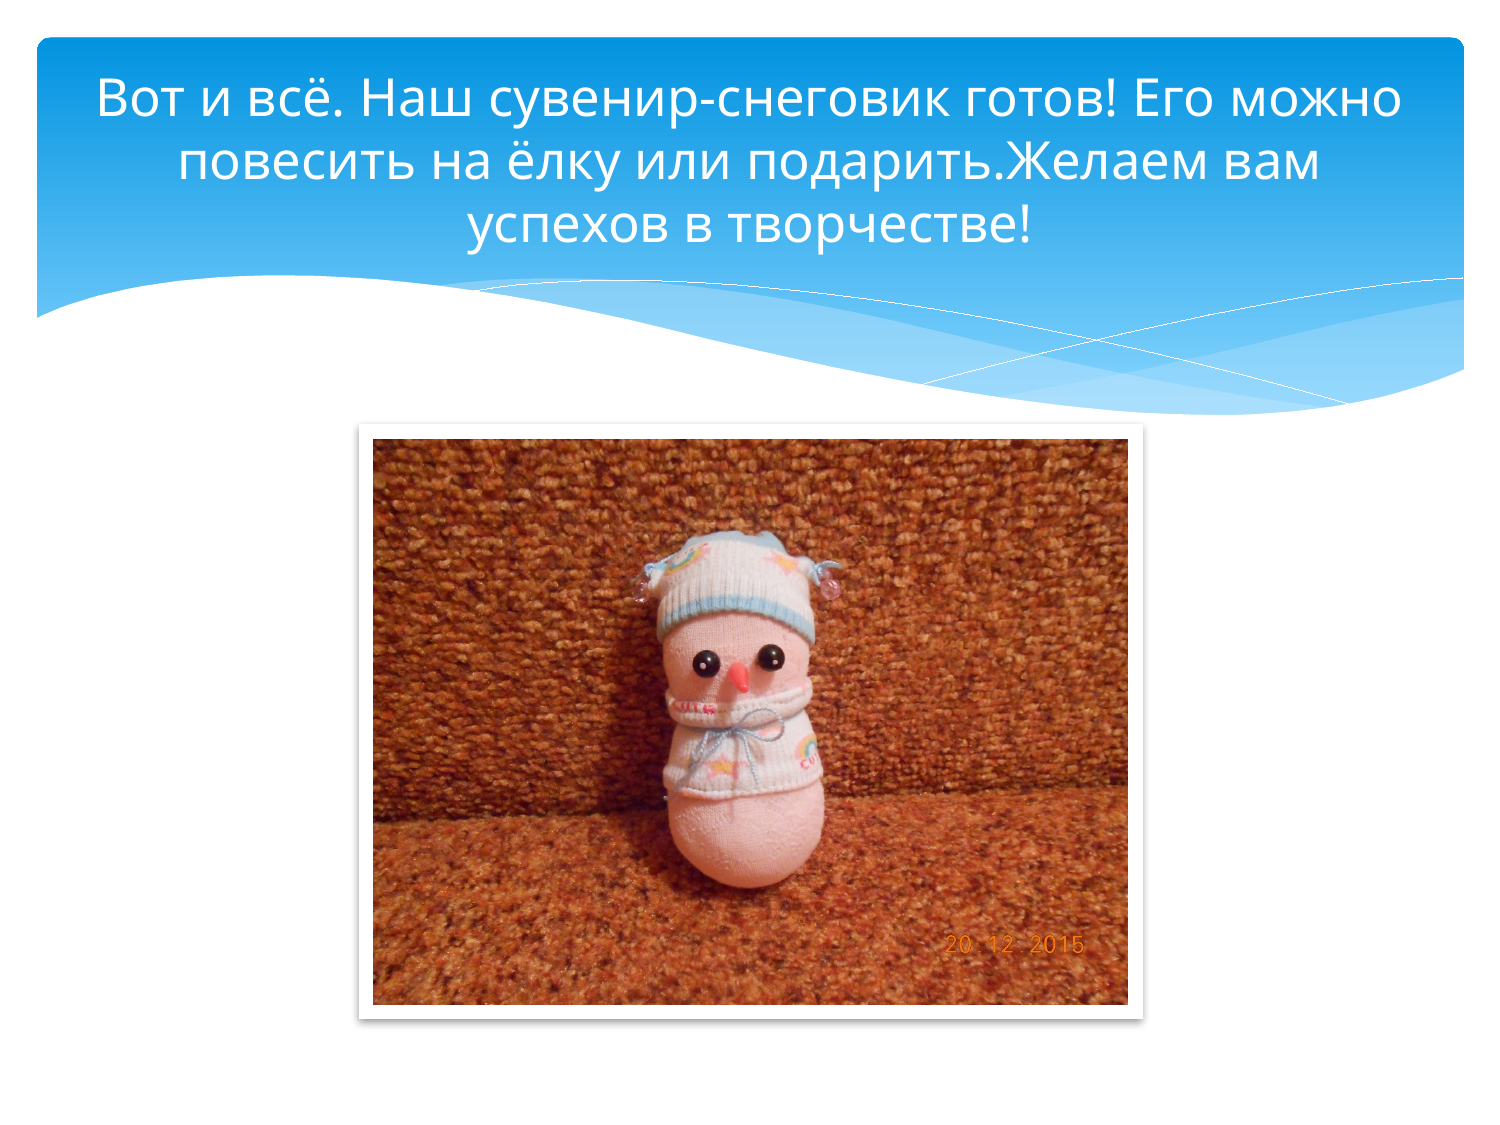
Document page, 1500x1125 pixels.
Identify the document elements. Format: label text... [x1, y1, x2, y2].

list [372, 438, 1129, 1006]
title Вот и всё. Наш сувенир-снеговик готов! Его можно повесить на ёлку или подарить.Желаем вам успехов в творчестве! [75, 55, 1425, 261]
